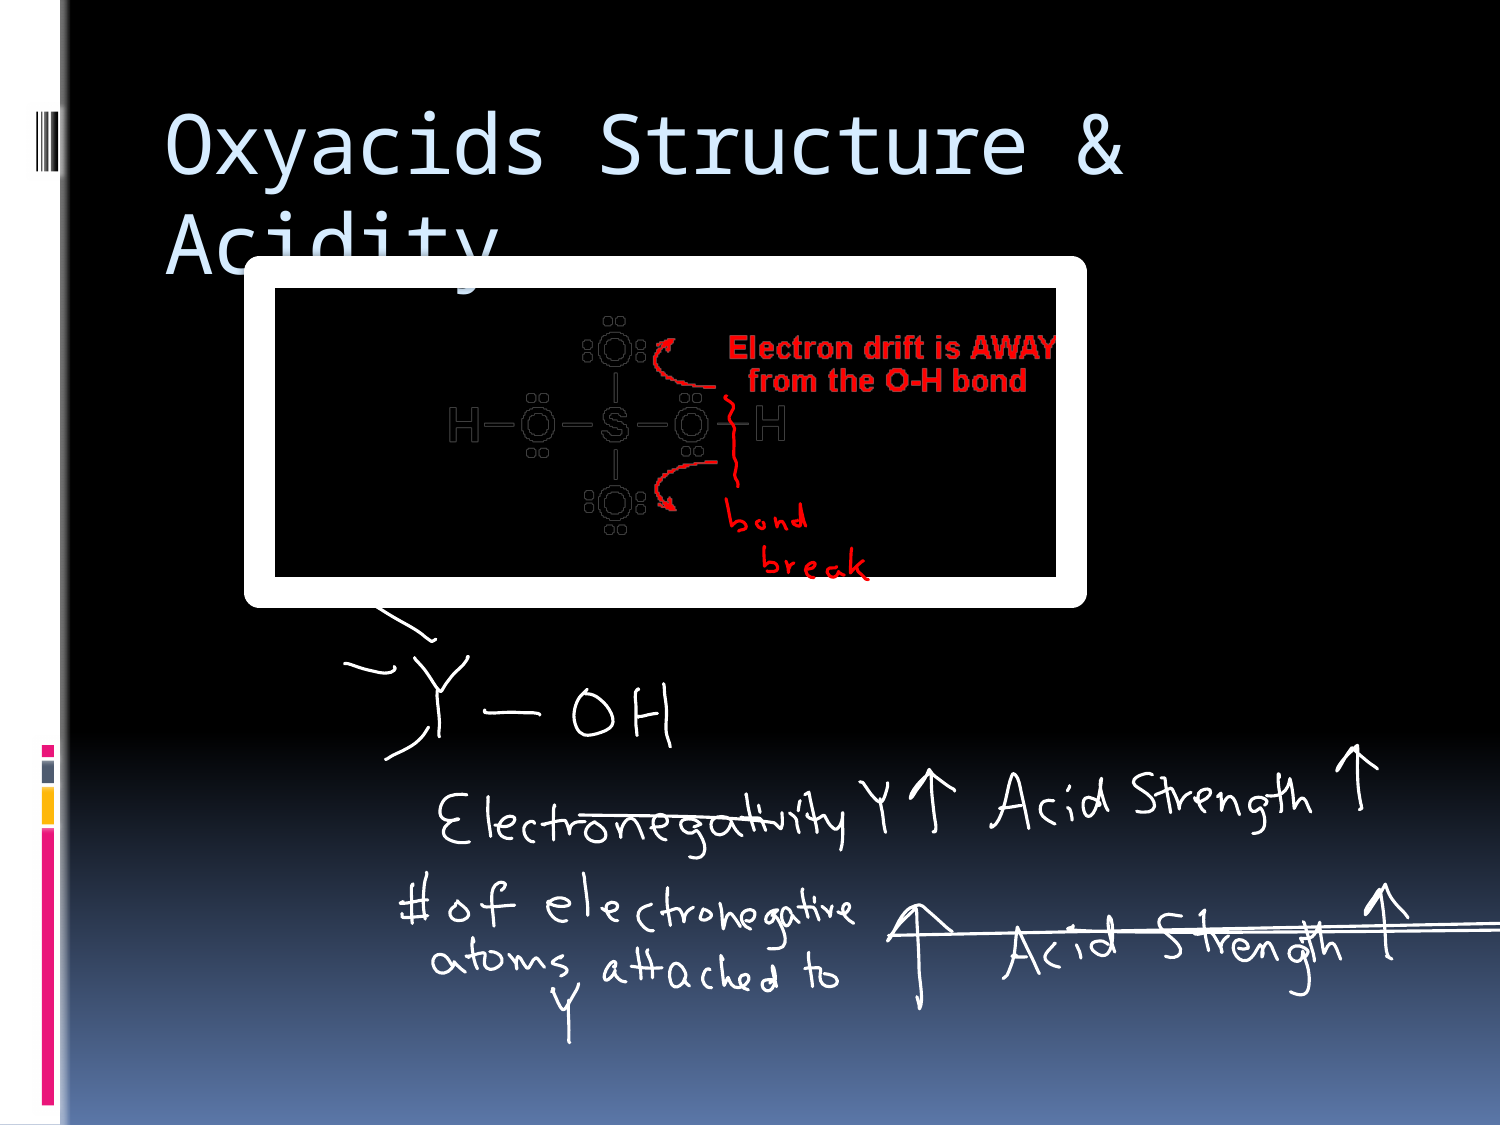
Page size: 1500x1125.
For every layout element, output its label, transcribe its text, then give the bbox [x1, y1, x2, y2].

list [274, 287, 1057, 577]
title Oxyacids Structure & Acidity [150, 83, 1425, 234]
